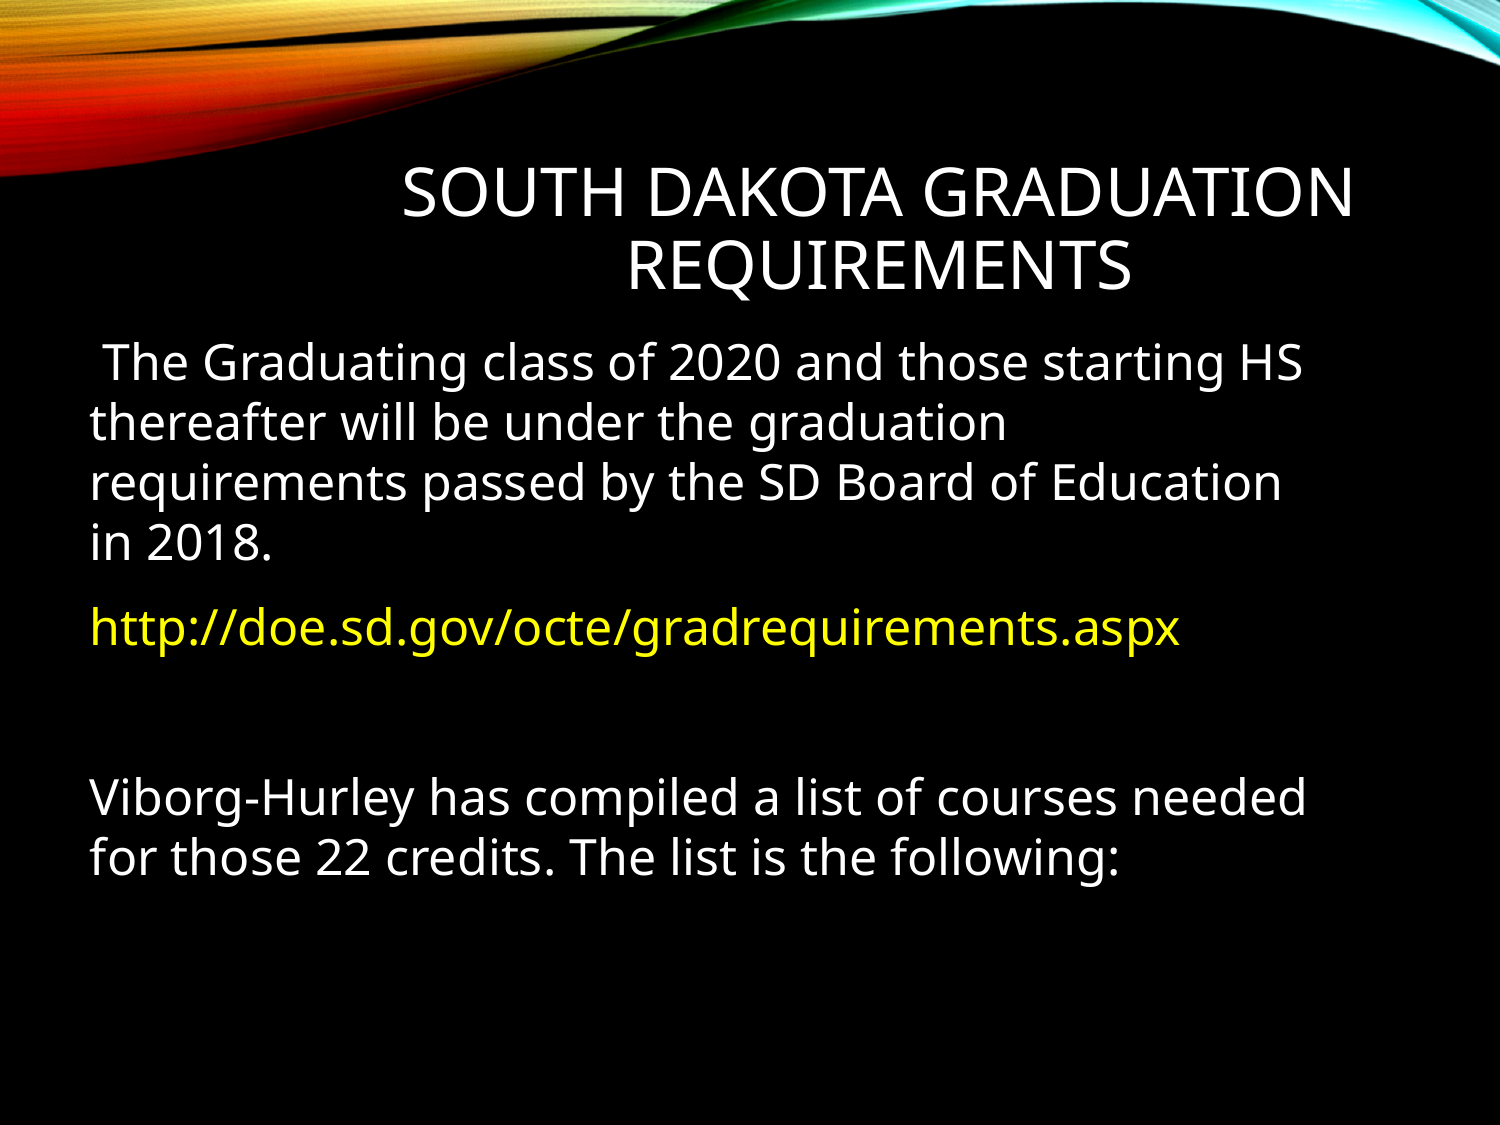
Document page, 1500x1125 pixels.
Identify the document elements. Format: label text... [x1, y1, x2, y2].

title South Dakota Graduation Requirements [356, 125, 1403, 338]
text_box The Graduating class of 2020 and those starting HS thereafter will be under the graduation requirements passed by the SD Board of Education in 2018. http://doe.sd.gov/octe/gradrequirements.aspx Viborg-Hurley has compiled a list of courses needed for those 22 credits. The list is the following: [74, 322, 1338, 893]
picture [0, 0, 1500, 178]
